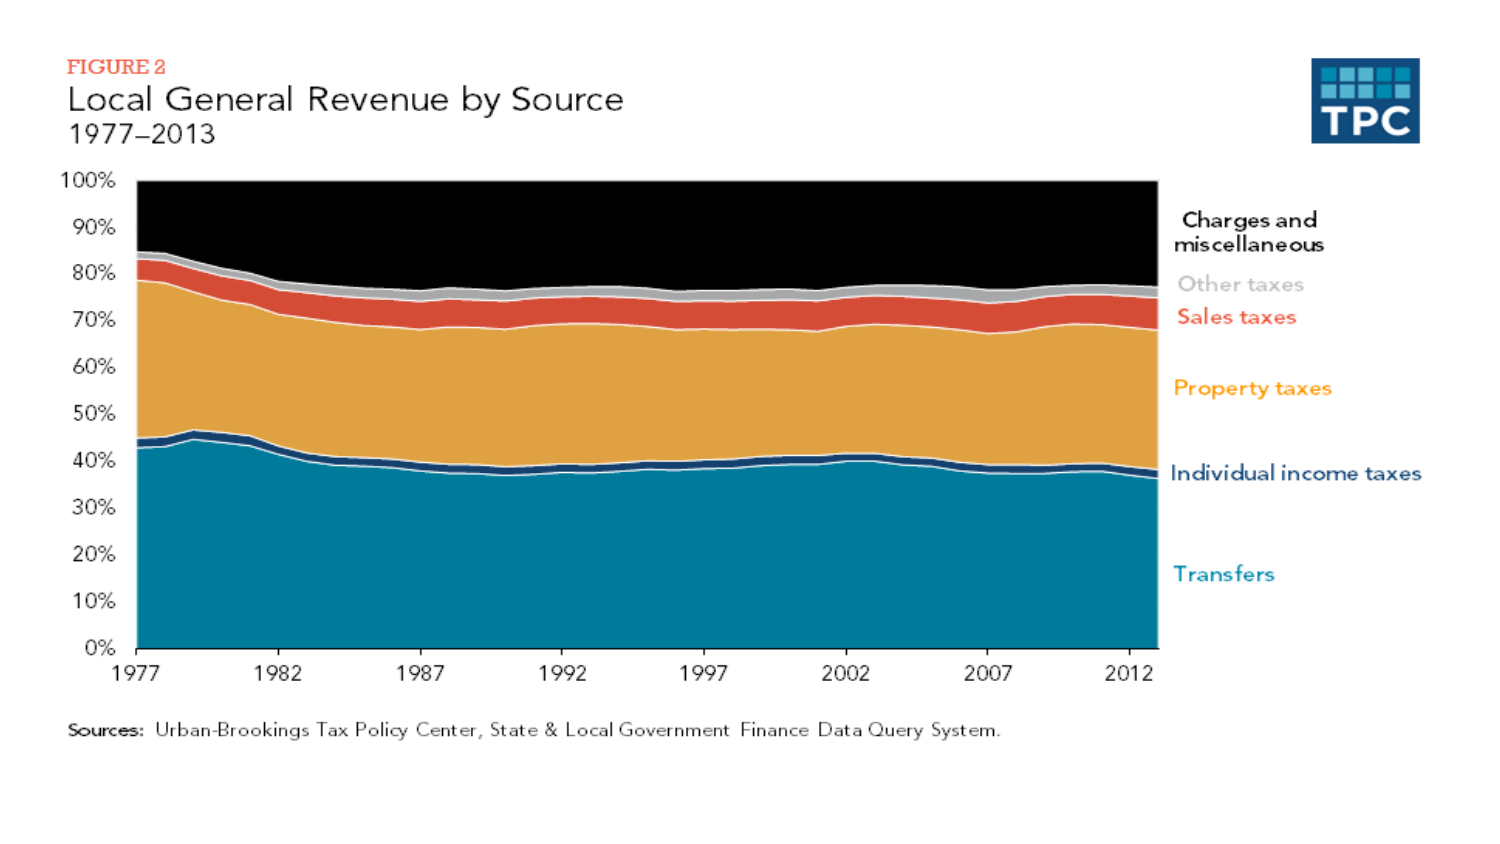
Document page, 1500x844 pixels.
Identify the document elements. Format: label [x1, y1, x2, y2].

picture [51, 47, 1448, 816]
